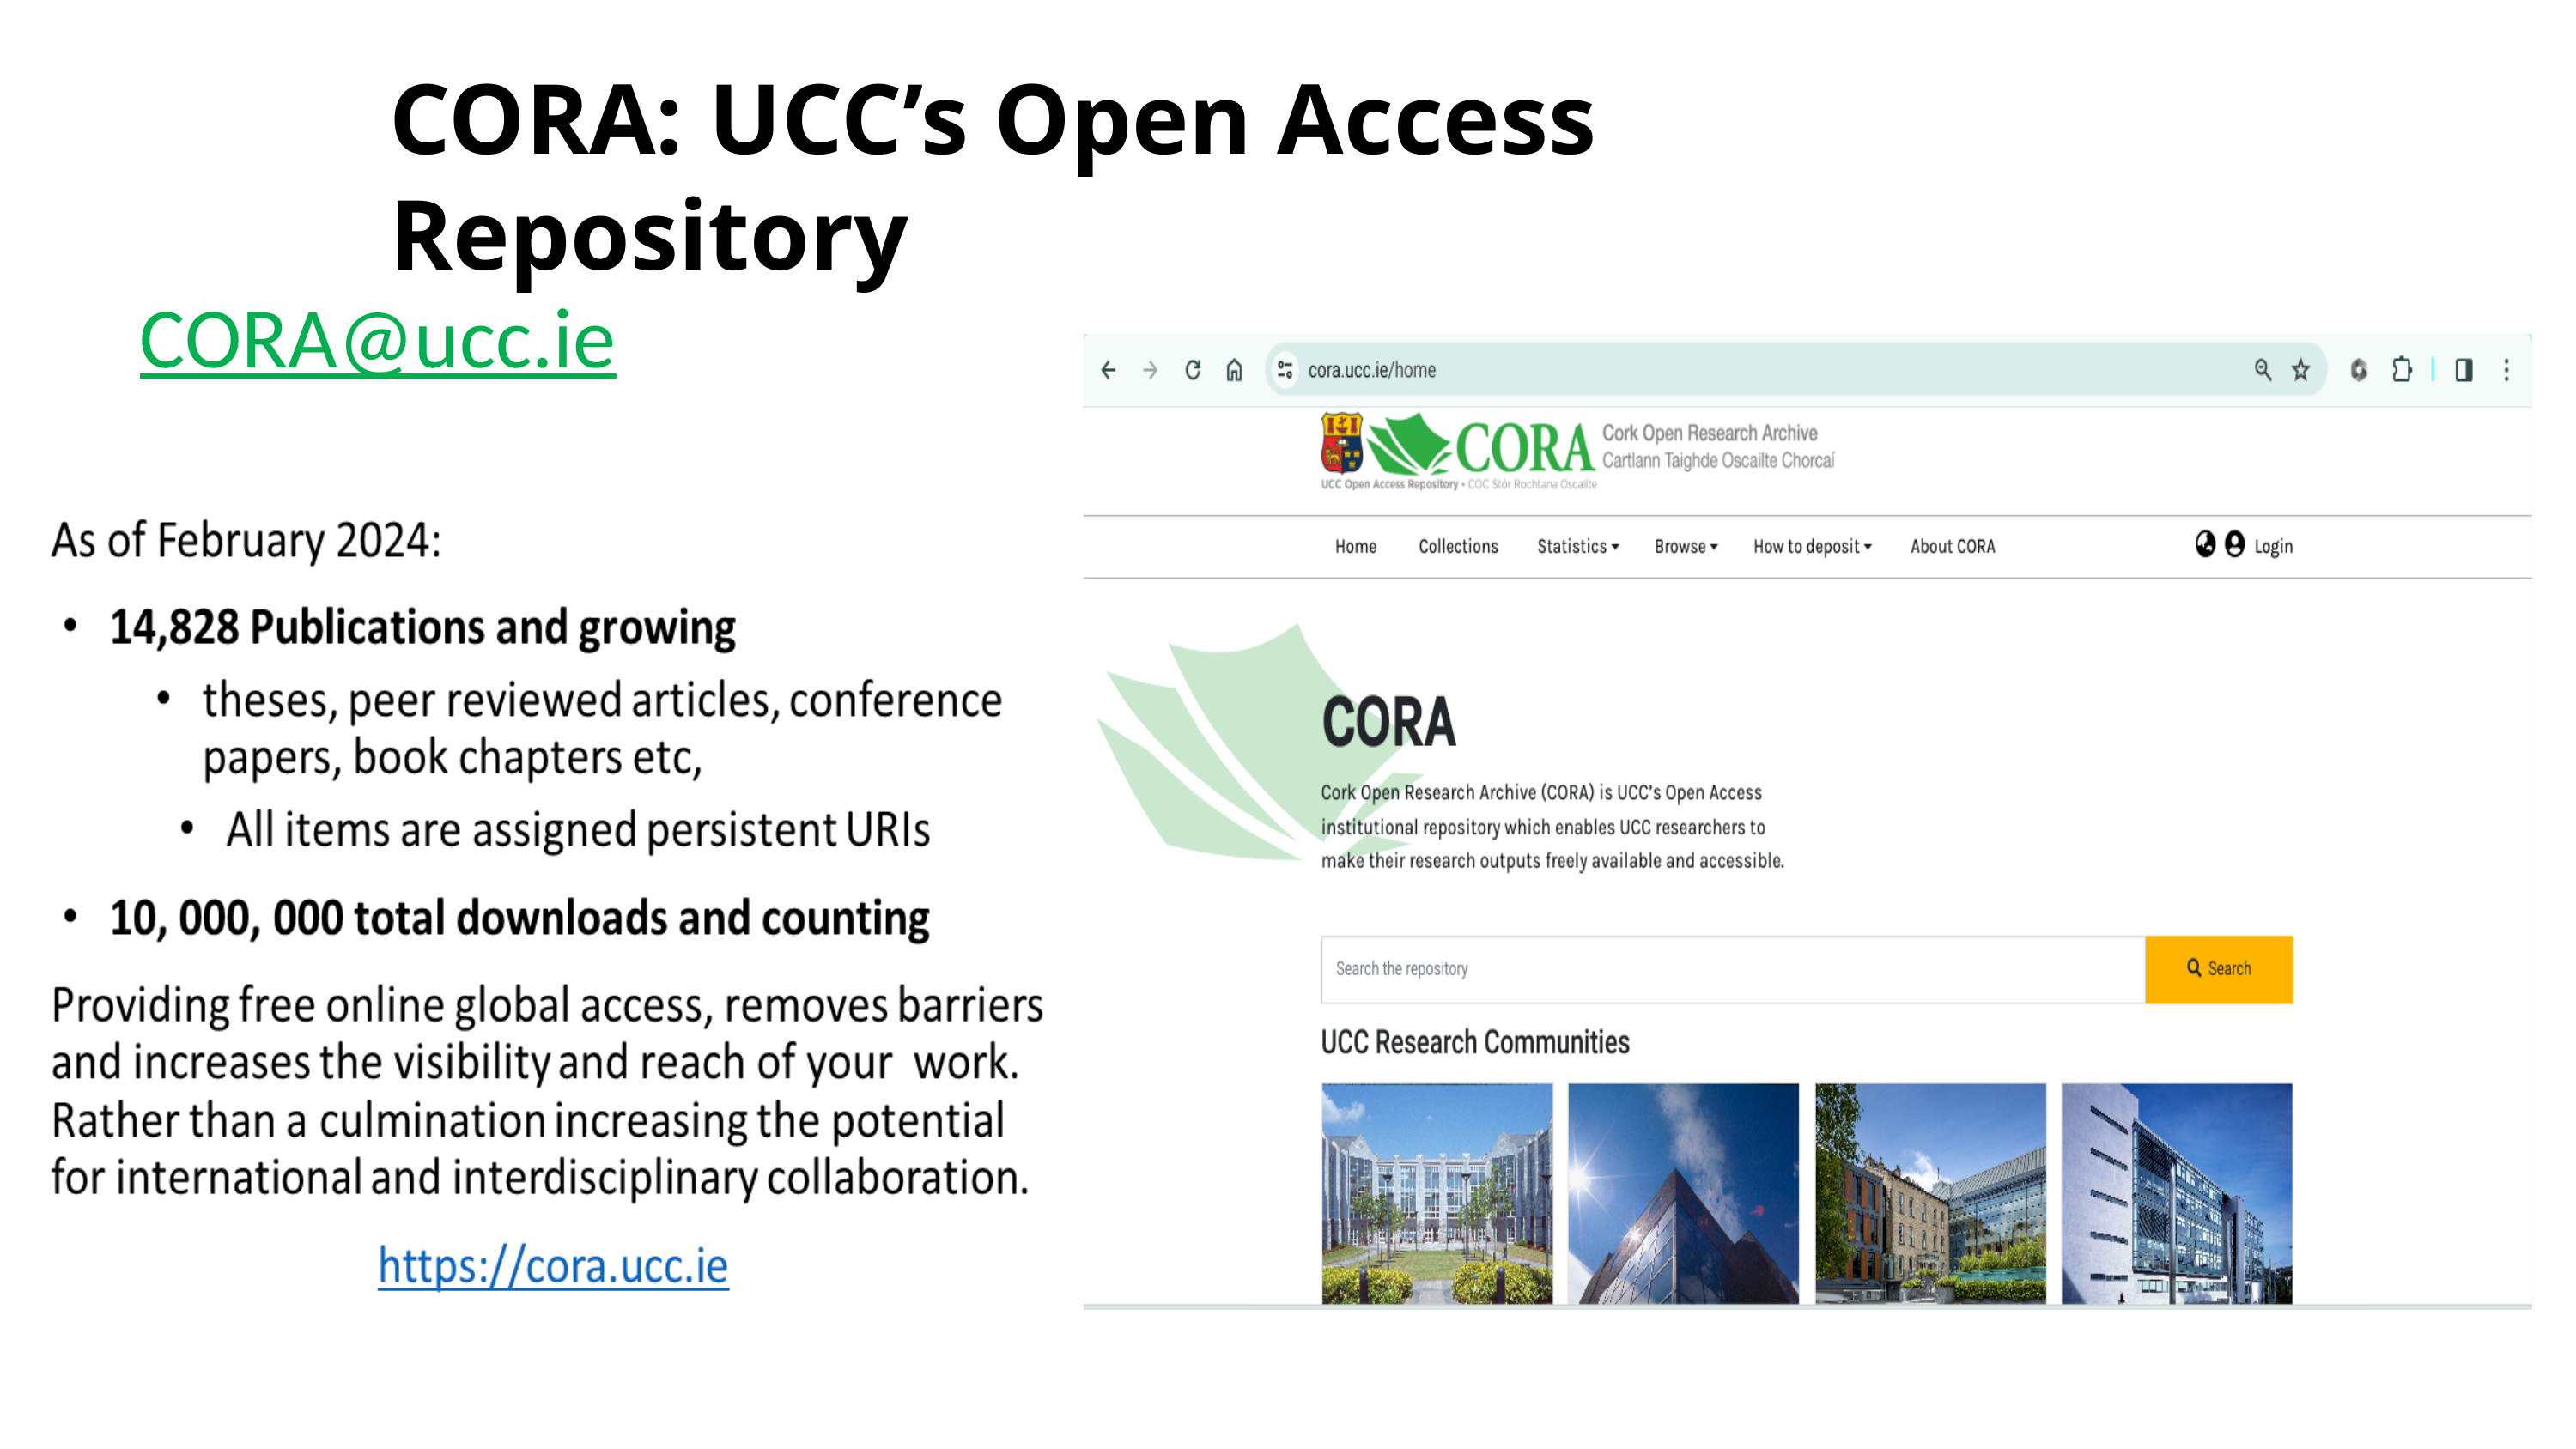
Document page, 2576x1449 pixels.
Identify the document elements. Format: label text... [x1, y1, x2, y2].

text_box CORA@ucc.ie [126, 276, 645, 391]
picture [21, 333, 2534, 1375]
text_box CORA: UCC’s Open Access Repository [369, 47, 1999, 464]
